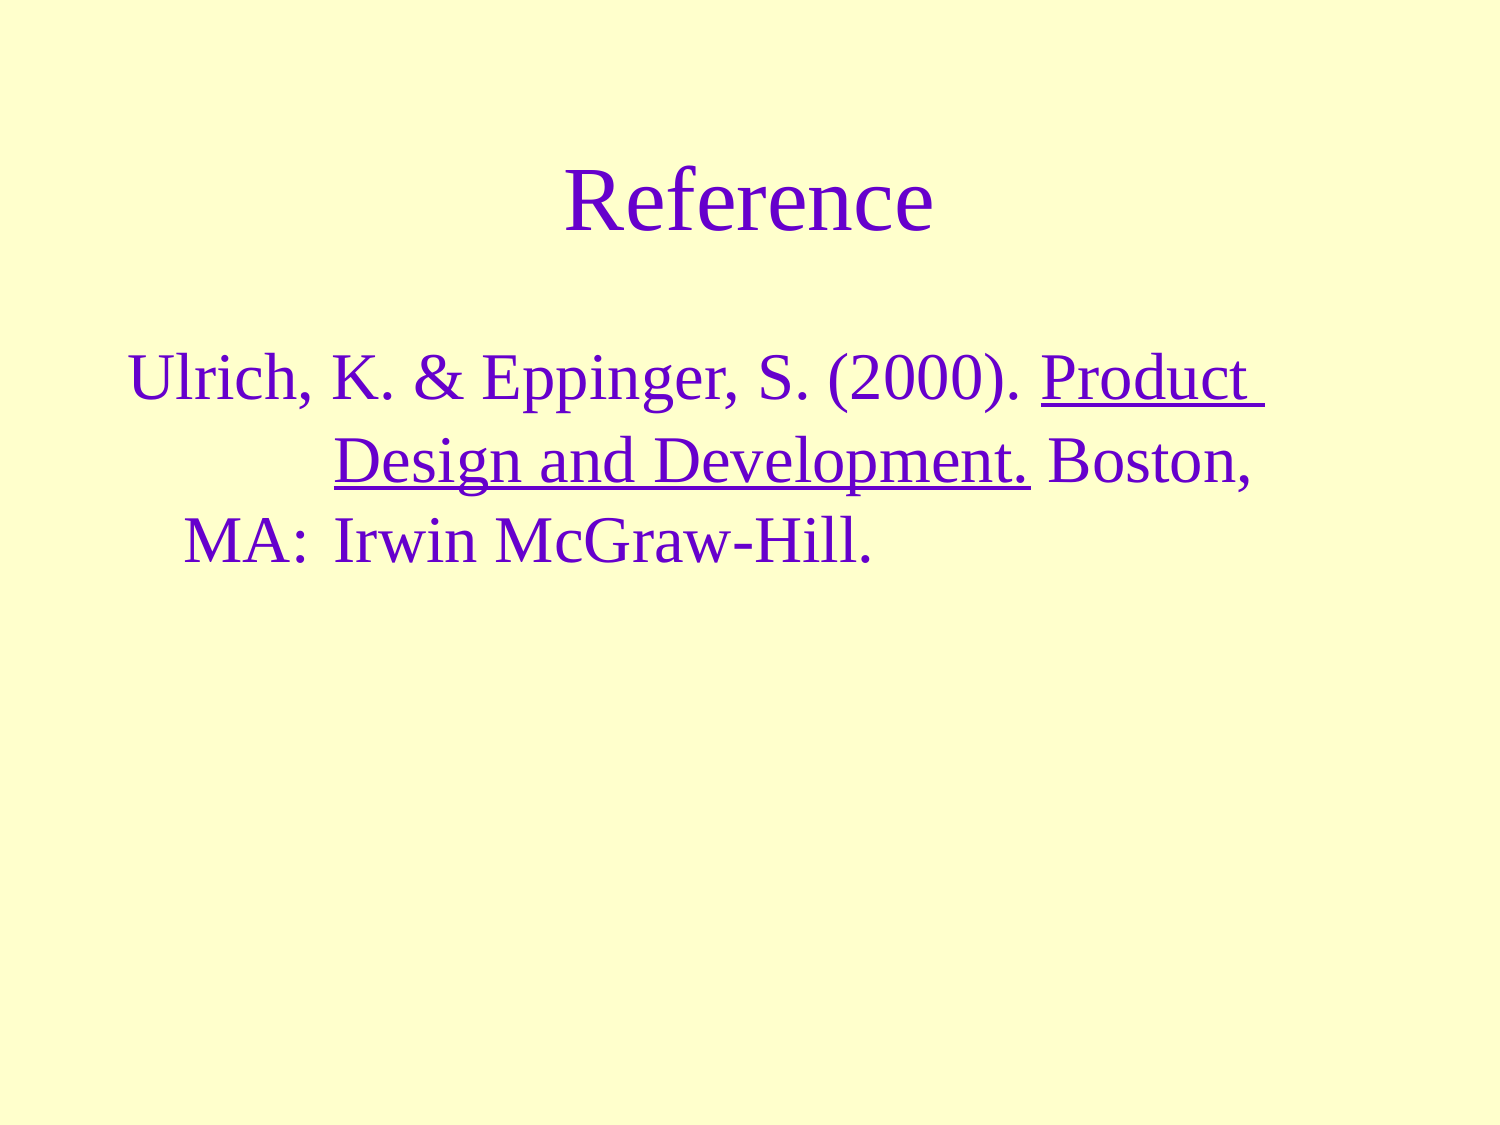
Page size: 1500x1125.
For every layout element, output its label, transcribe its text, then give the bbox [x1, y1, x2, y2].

title Reference [112, 99, 1388, 288]
list Ulrich, K. & Eppinger, S. (2000). Product Design and Development. Boston, MA: Irwin McGraw-Hill. [112, 324, 1388, 1000]
